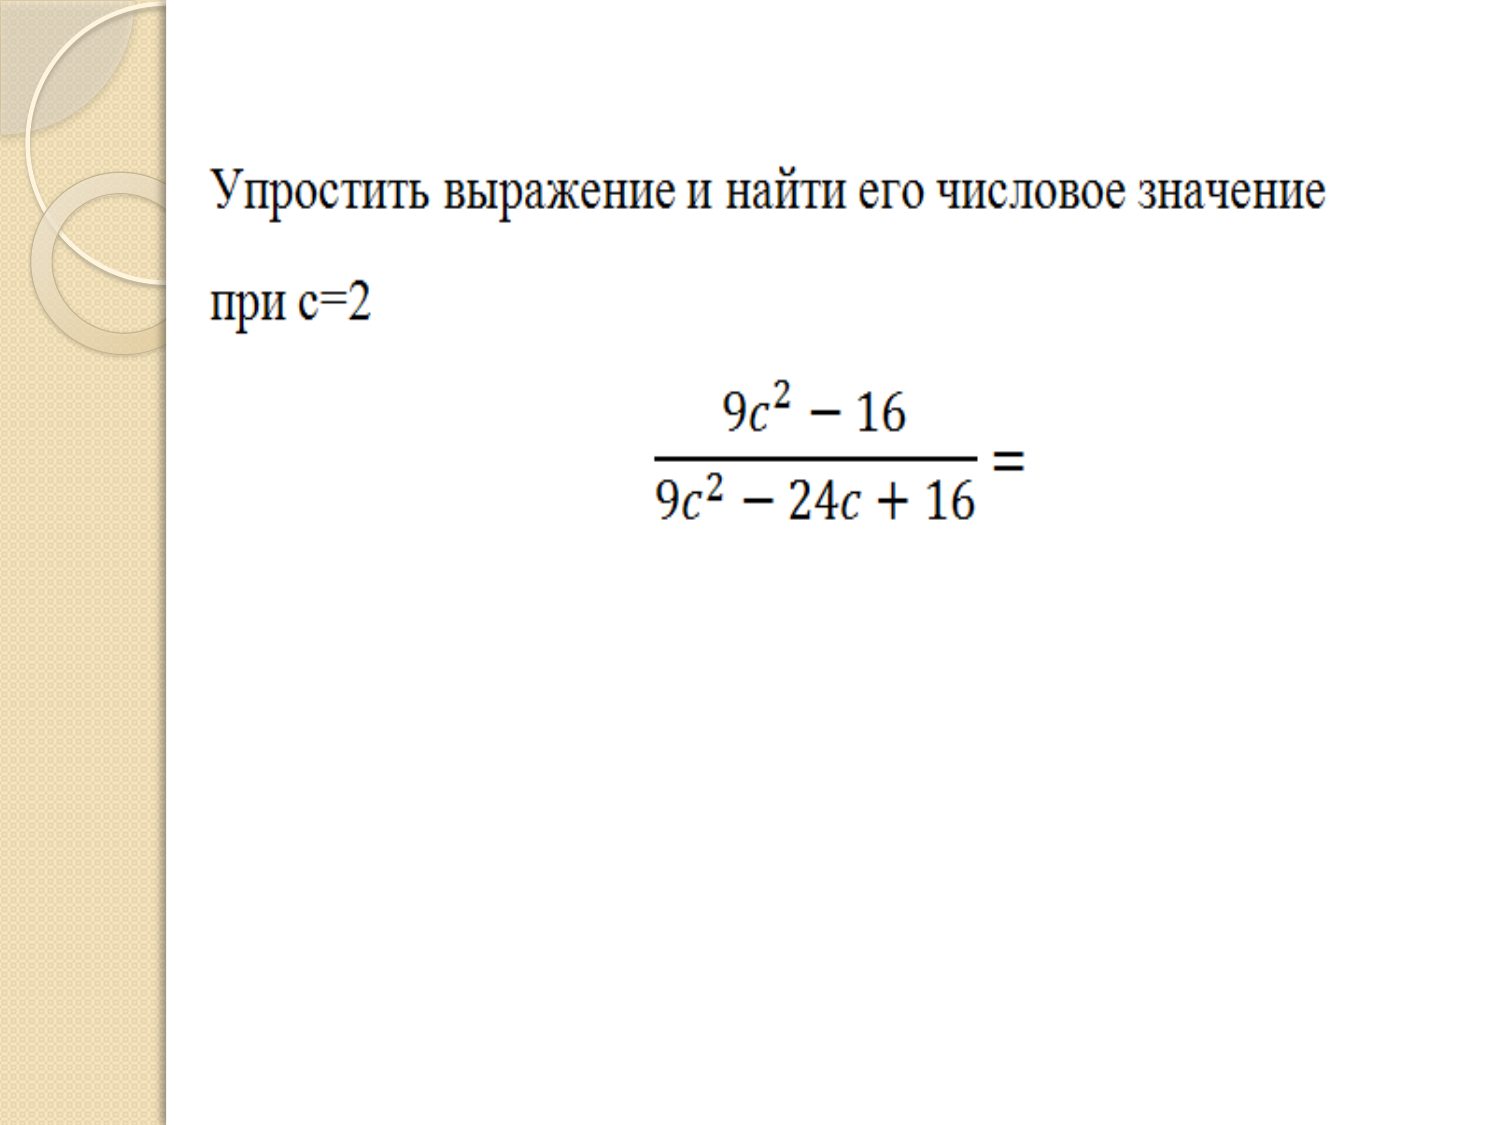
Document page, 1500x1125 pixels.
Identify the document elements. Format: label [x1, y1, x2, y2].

list [170, 136, 1471, 622]
